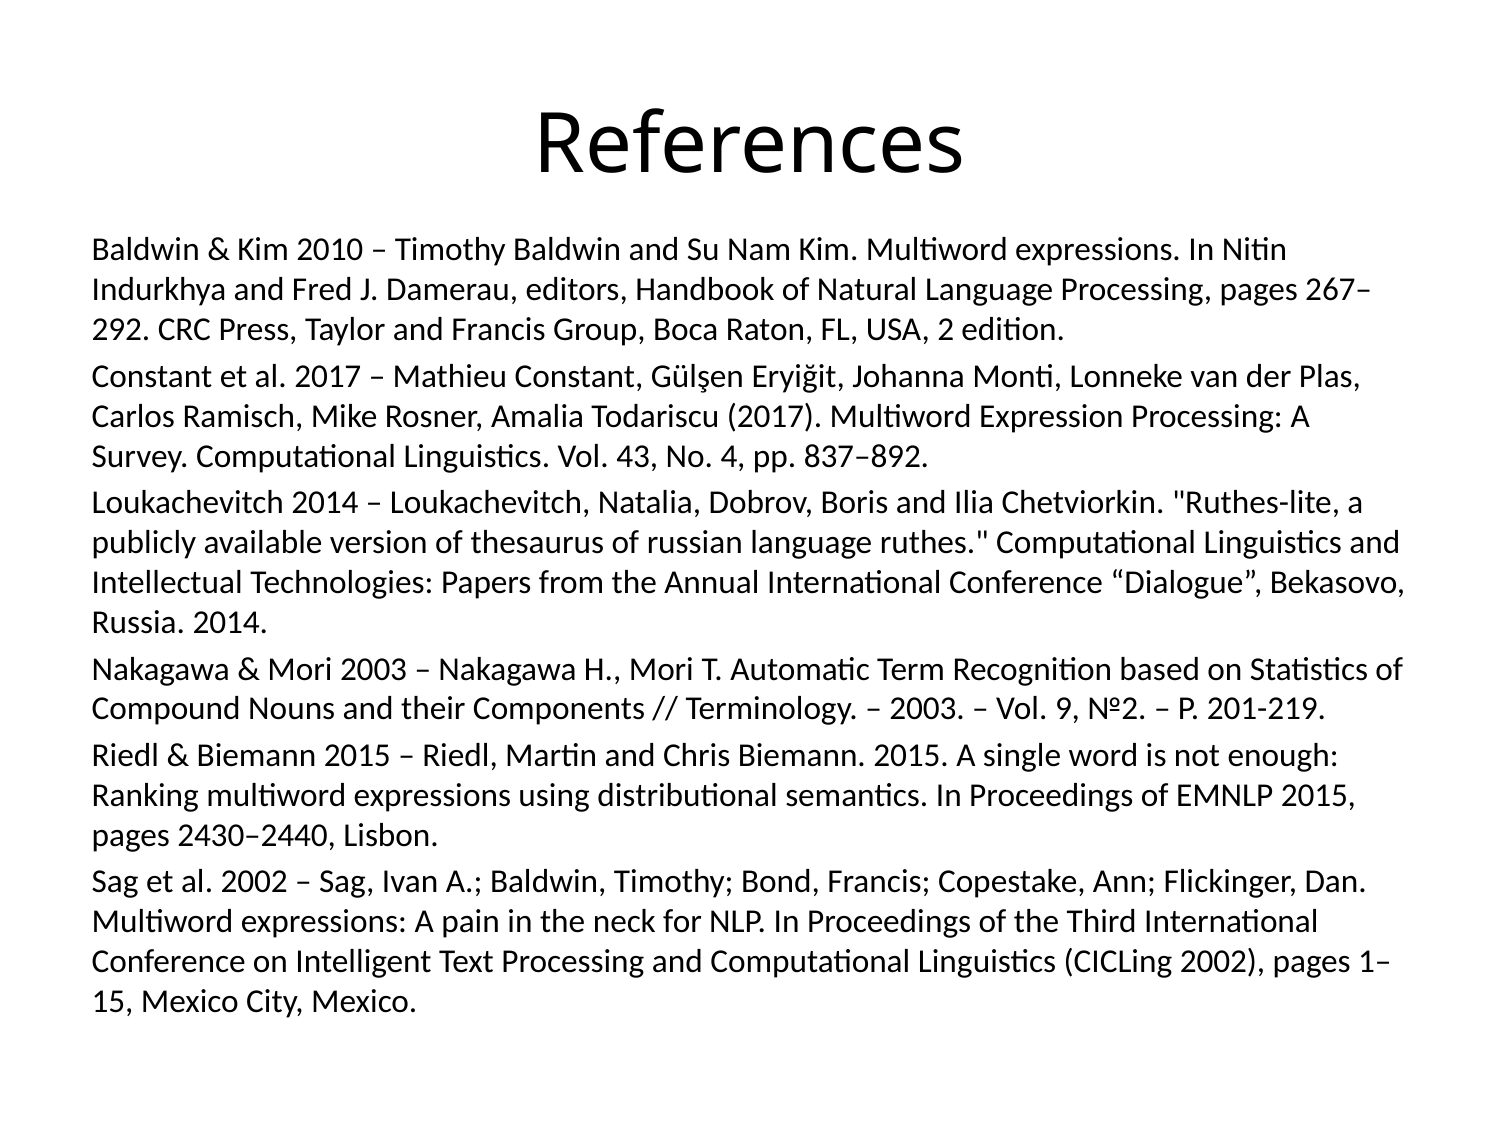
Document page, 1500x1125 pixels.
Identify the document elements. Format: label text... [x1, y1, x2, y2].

title References [75, 45, 1425, 233]
list Baldwin & Kim 2010 – Timothy Baldwin and Su Nam Kim. Multiword expressions. In Nitin Indurkhya and Fred J. Damerau, editors, Handbook of Natural Language Processing, pages 267–292. CRC Press, Taylor and Francis Group, Boca Raton, FL, USA, 2 edition. Constant et al. 2017 – Mathieu Constant, Gülşen Eryiğit, Johanna Monti, Lonneke van der Plas, Carlos Ramisch, Mike Rosner, Amalia Todariscu (2017). Multiword Expression Processing: A Survey. Computational Linguistics. Vol. 43, No. 4, pp. 837–892. Loukachevitch 2014 – Loukachevitch, Natalia, Dobrov, Boris and Ilia Chetviorkin. "Ruthes-lite, a publicly available version of thesaurus of russian language ruthes." Computational Linguistics and Intellectual Technologies: Papers from the Annual International Conference “Dialogue”, Bekasovo, Russia. 2014. Nakagawa & Mori 2003 – Nakagawa H., Mori T. Automatic Term Recognition based on Statistics of Compound Nouns and their Components // Terminology. – 2003. – Vol. 9, №2. – P. 201-219. Riedl & Biemann 2015 – Riedl, Martin and Chris Biemann. 2015. A single word is not enough: Ranking multiword expressions using distributional semantics. In Proceedings of EMNLP 2015, pages 2430–2440, Lisbon. Sag et al. 2002 – Sag, Ivan A.; Baldwin, Timothy; Bond, Francis; Copestake, Ann; Flickinger, Dan. Multiword expressions: A pain in the neck for NLP. In Proceedings of the Third International Conference on Intelligent Text Processing and Computational Linguistics (CICLing 2002), pages 1–15, Mexico City, Mexico. [76, 219, 1427, 1059]
